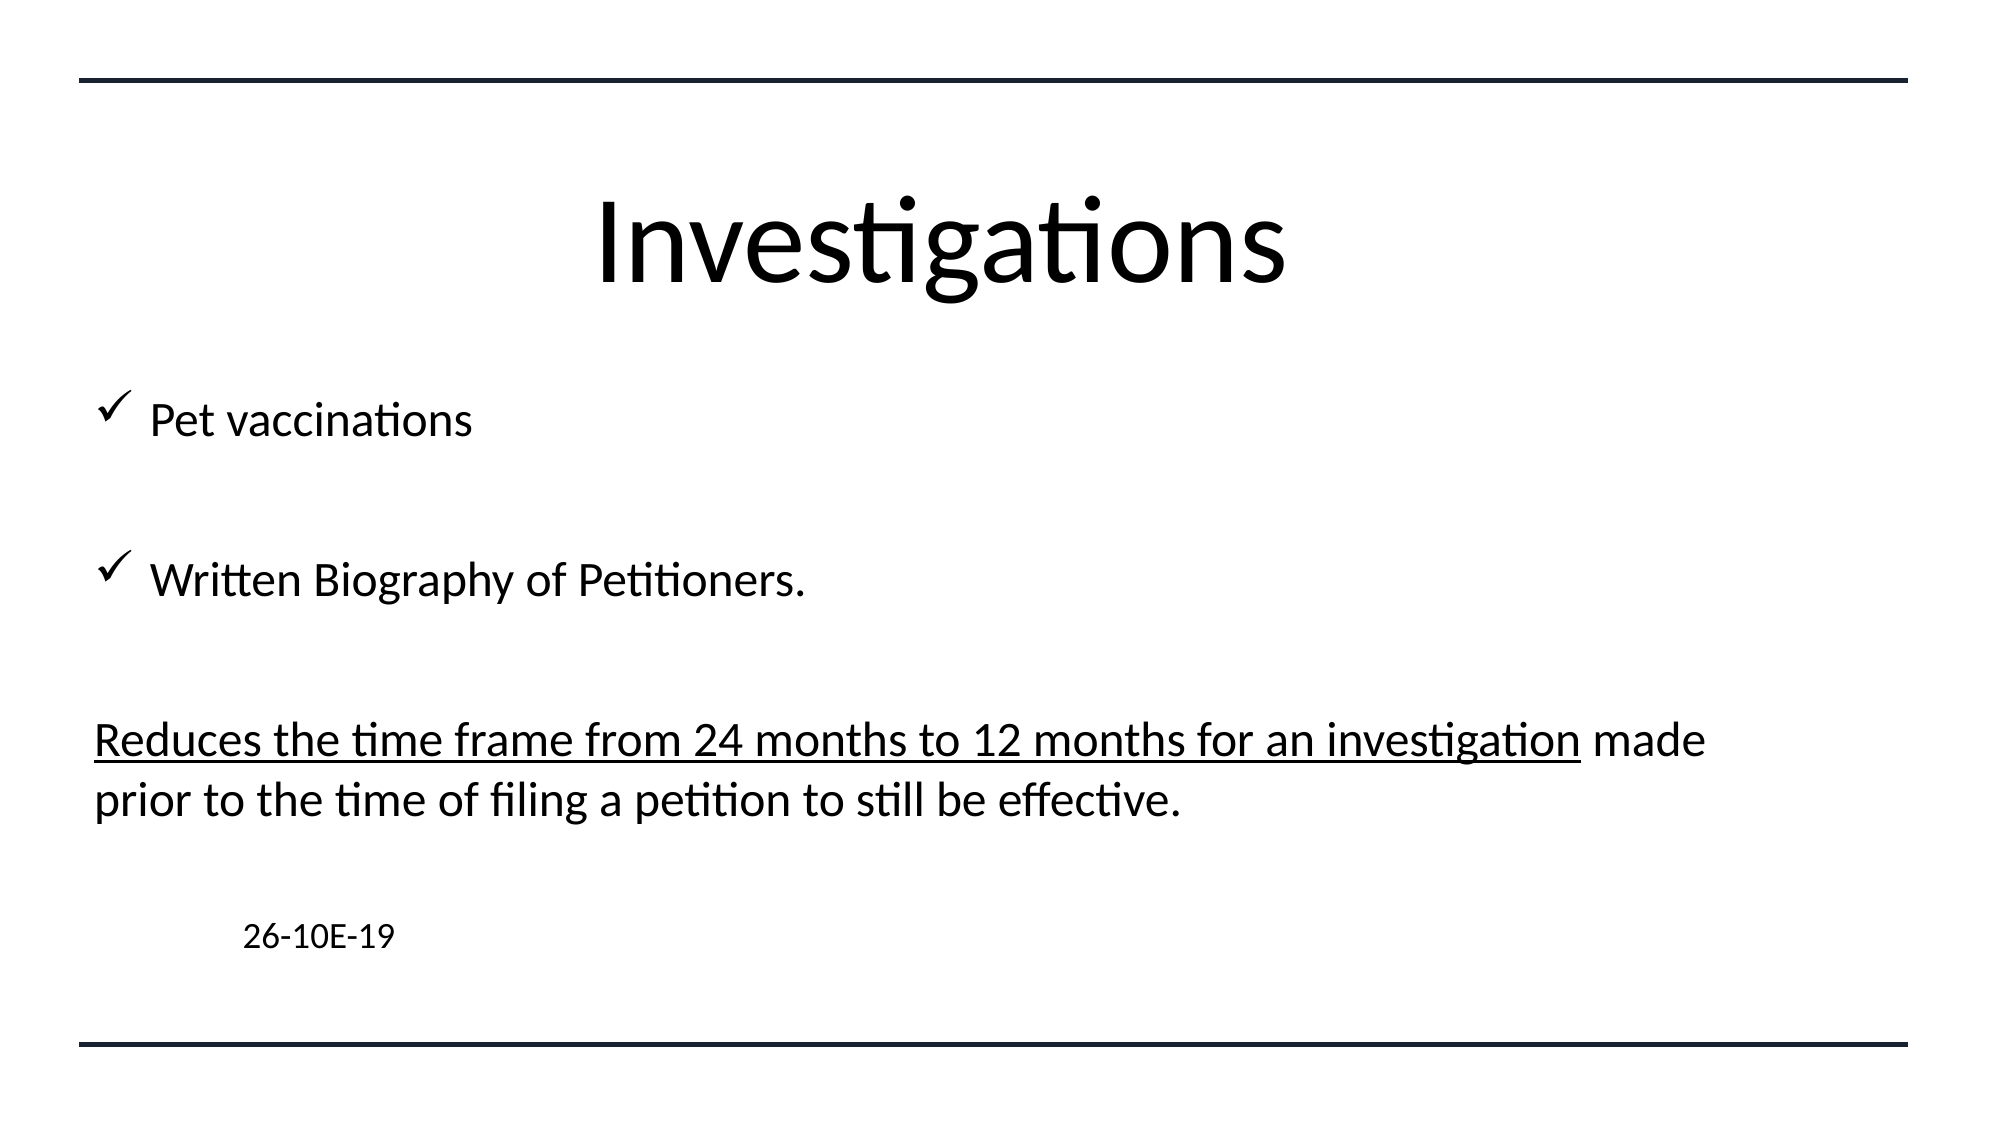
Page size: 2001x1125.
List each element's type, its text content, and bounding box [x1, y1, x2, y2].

title Investigations [68, 86, 1814, 380]
list Pet vaccinations Written Biography of Petitioners. Reduces the time frame from 24 months to 12 months for an investigation made prior to the time of filing a petition to still be effective. 26-10E-19 [79, 379, 1803, 965]
